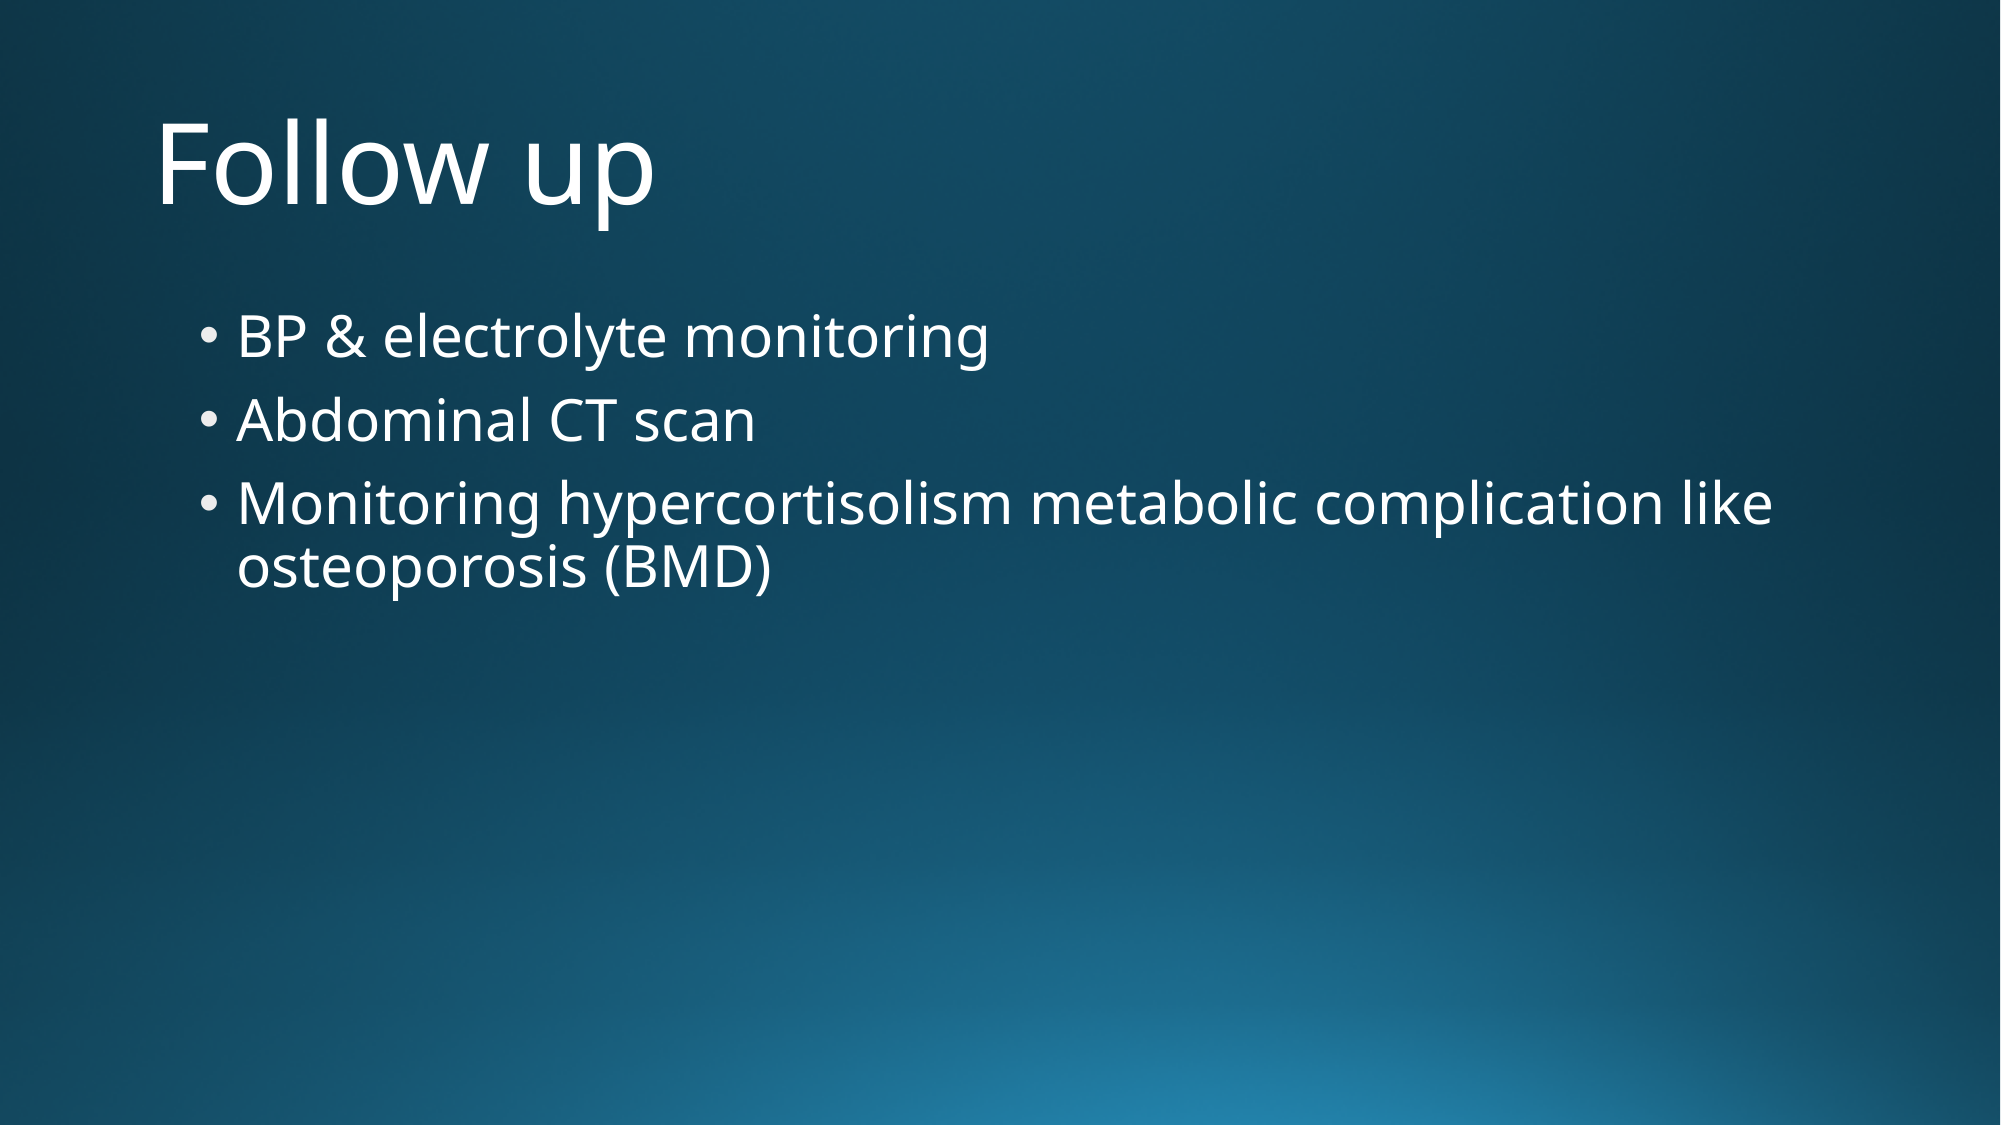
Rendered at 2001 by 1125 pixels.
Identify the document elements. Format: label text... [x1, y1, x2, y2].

list BP & electrolyte monitoring Abdominal CT scan Monitoring hypercortisolism metabolic complication like osteoporosis (BMD) [183, 299, 1863, 1014]
picture [0, 0, 2001, 1125]
title Follow up [137, 59, 1863, 278]
